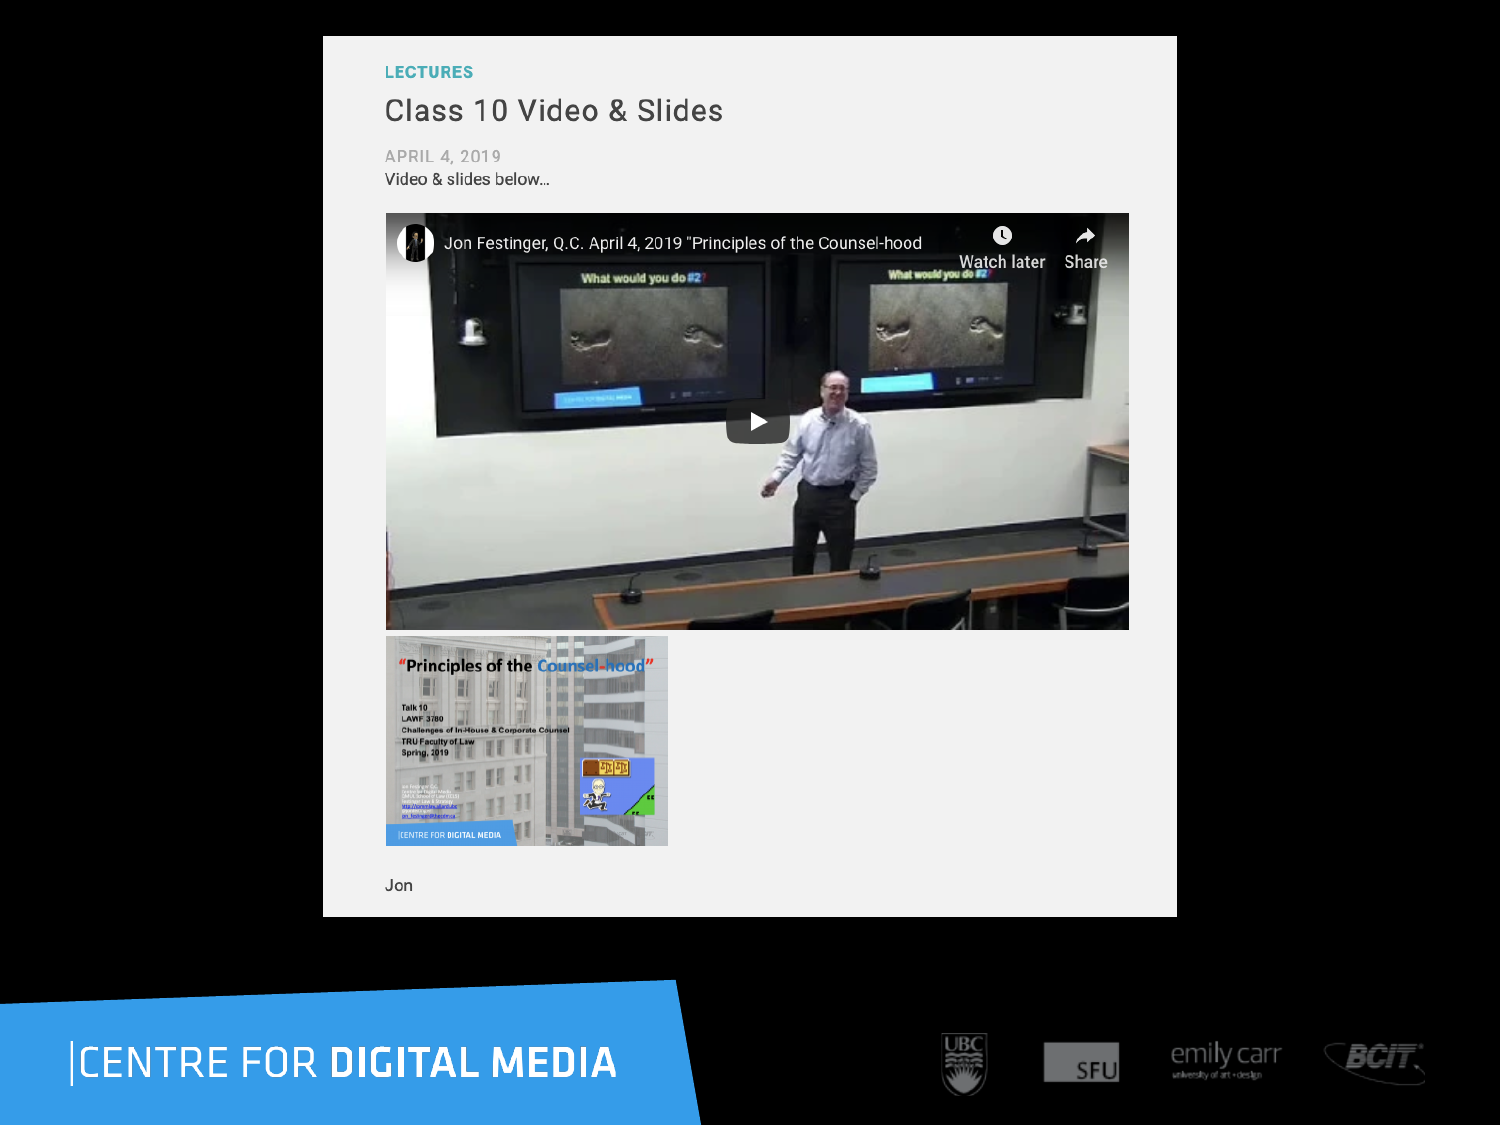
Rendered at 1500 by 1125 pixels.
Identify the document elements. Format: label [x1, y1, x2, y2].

picture [323, 36, 1177, 918]
